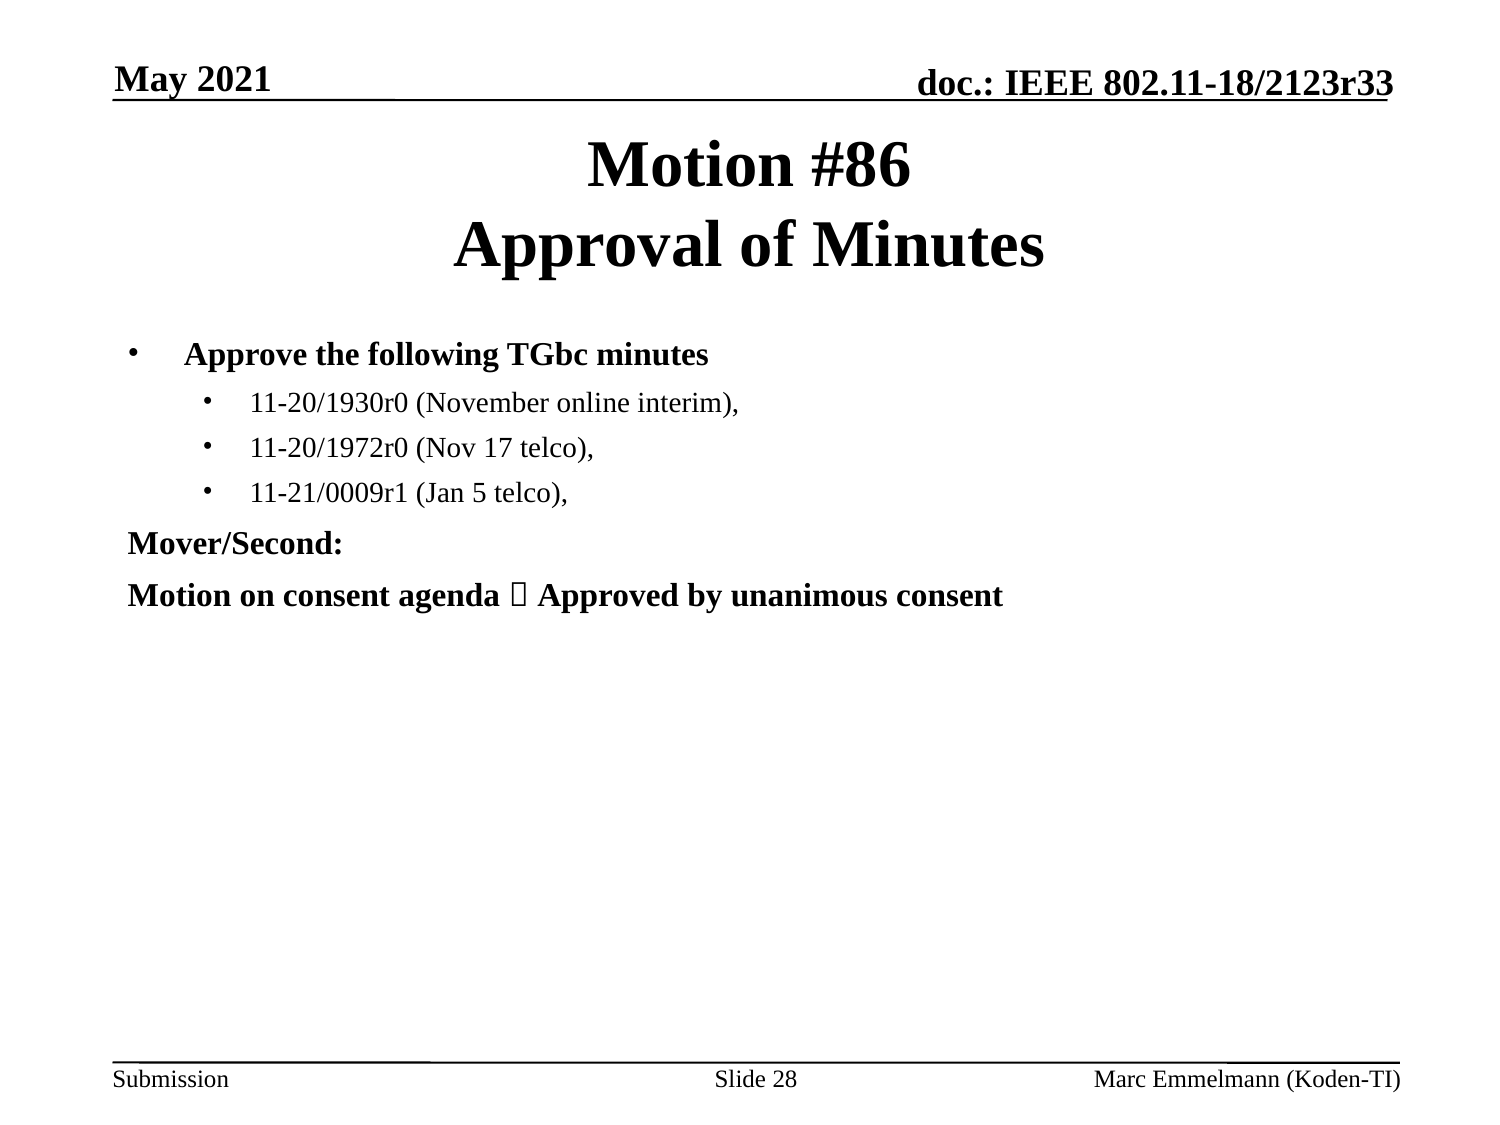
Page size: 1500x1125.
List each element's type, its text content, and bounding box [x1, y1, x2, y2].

title Motion #86 Approval of Minutes [112, 112, 1388, 288]
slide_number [114, 54, 423, 100]
footer Marc Emmelmann (Koden-TI) [878, 1061, 1402, 1093]
slide_number Slide 28 [712, 1061, 800, 1123]
list Approve the following TGbc minutes 11-20/1930r0 (November online interim), 11-20/1972r0 (Nov 17 telco), 11-21/0009r1 (Jan 5 telco), Mover/Second: Motion on consent agenda  Approved by unanimous consent [112, 324, 1388, 1000]
